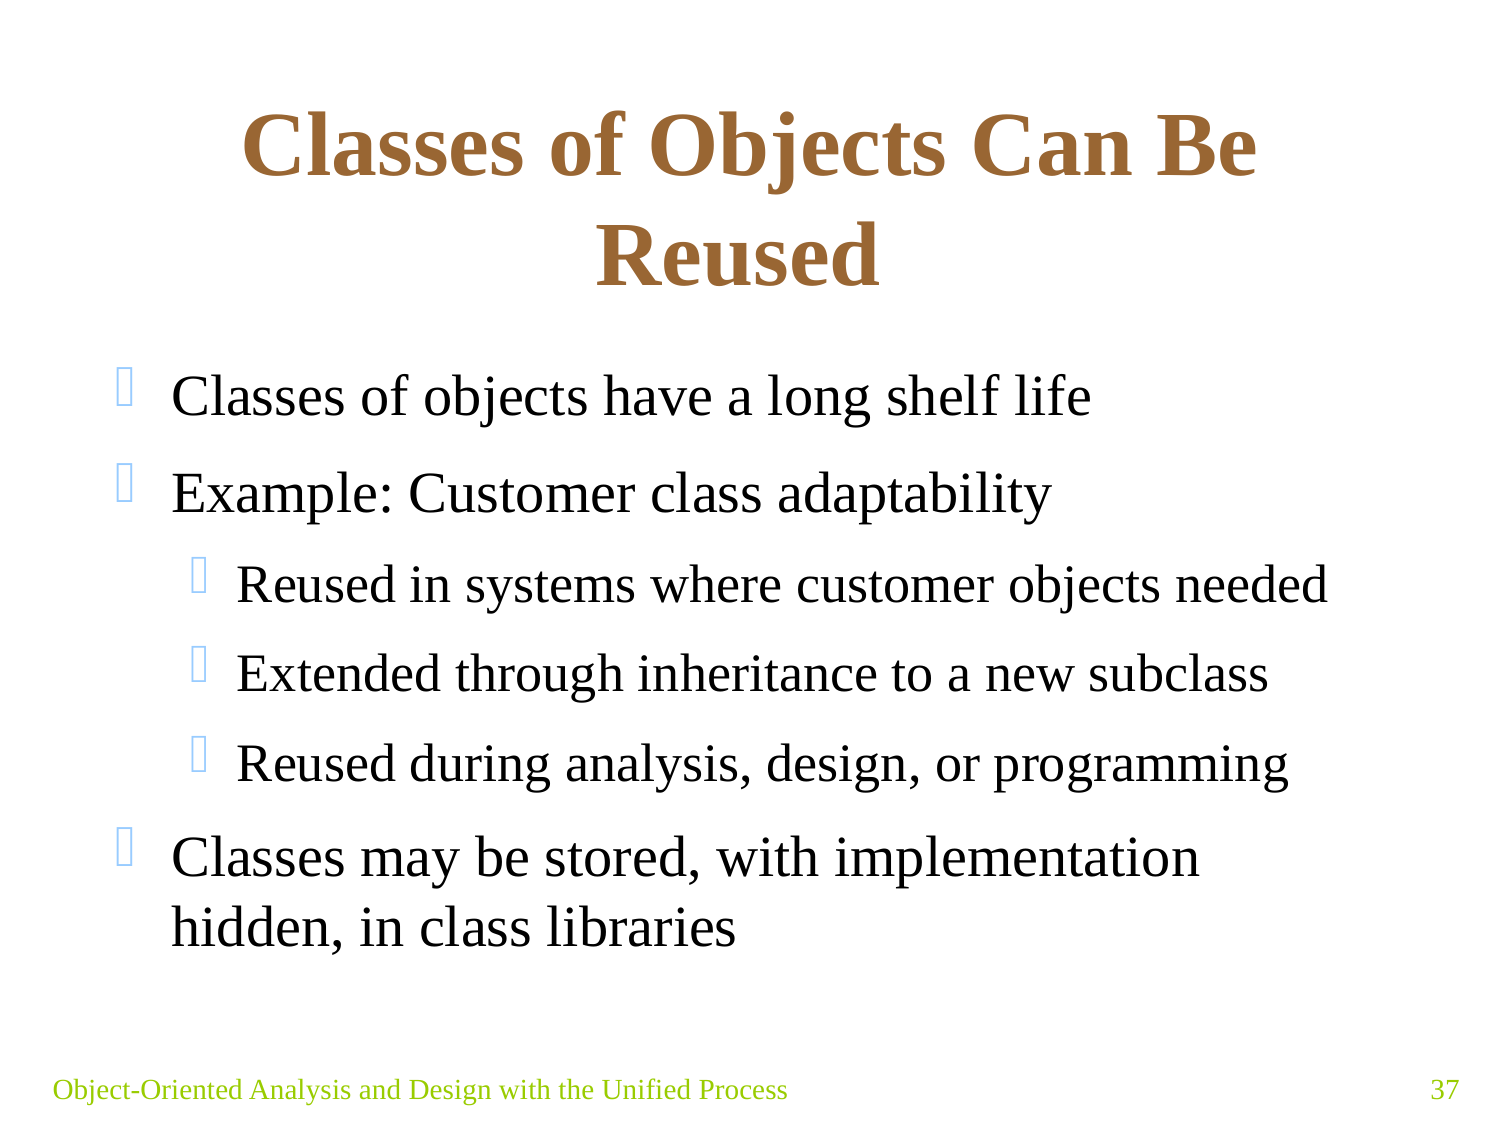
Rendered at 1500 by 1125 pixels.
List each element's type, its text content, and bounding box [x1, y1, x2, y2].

list Classes of objects have a long shelf life Example: Customer class adaptability Reused in systems where customer objects needed Extended through inheritance to a new subclass Reused during analysis, design, or programming Classes may be stored, with implementation hidden, in class libraries [99, 349, 1388, 1026]
footer Object-Oriented Analysis and Design with the Unified Process [37, 1062, 963, 1100]
title Classes of Objects Can Be Reused [74, 99, 1426, 288]
slide_number 37 [1074, 1062, 1475, 1100]
